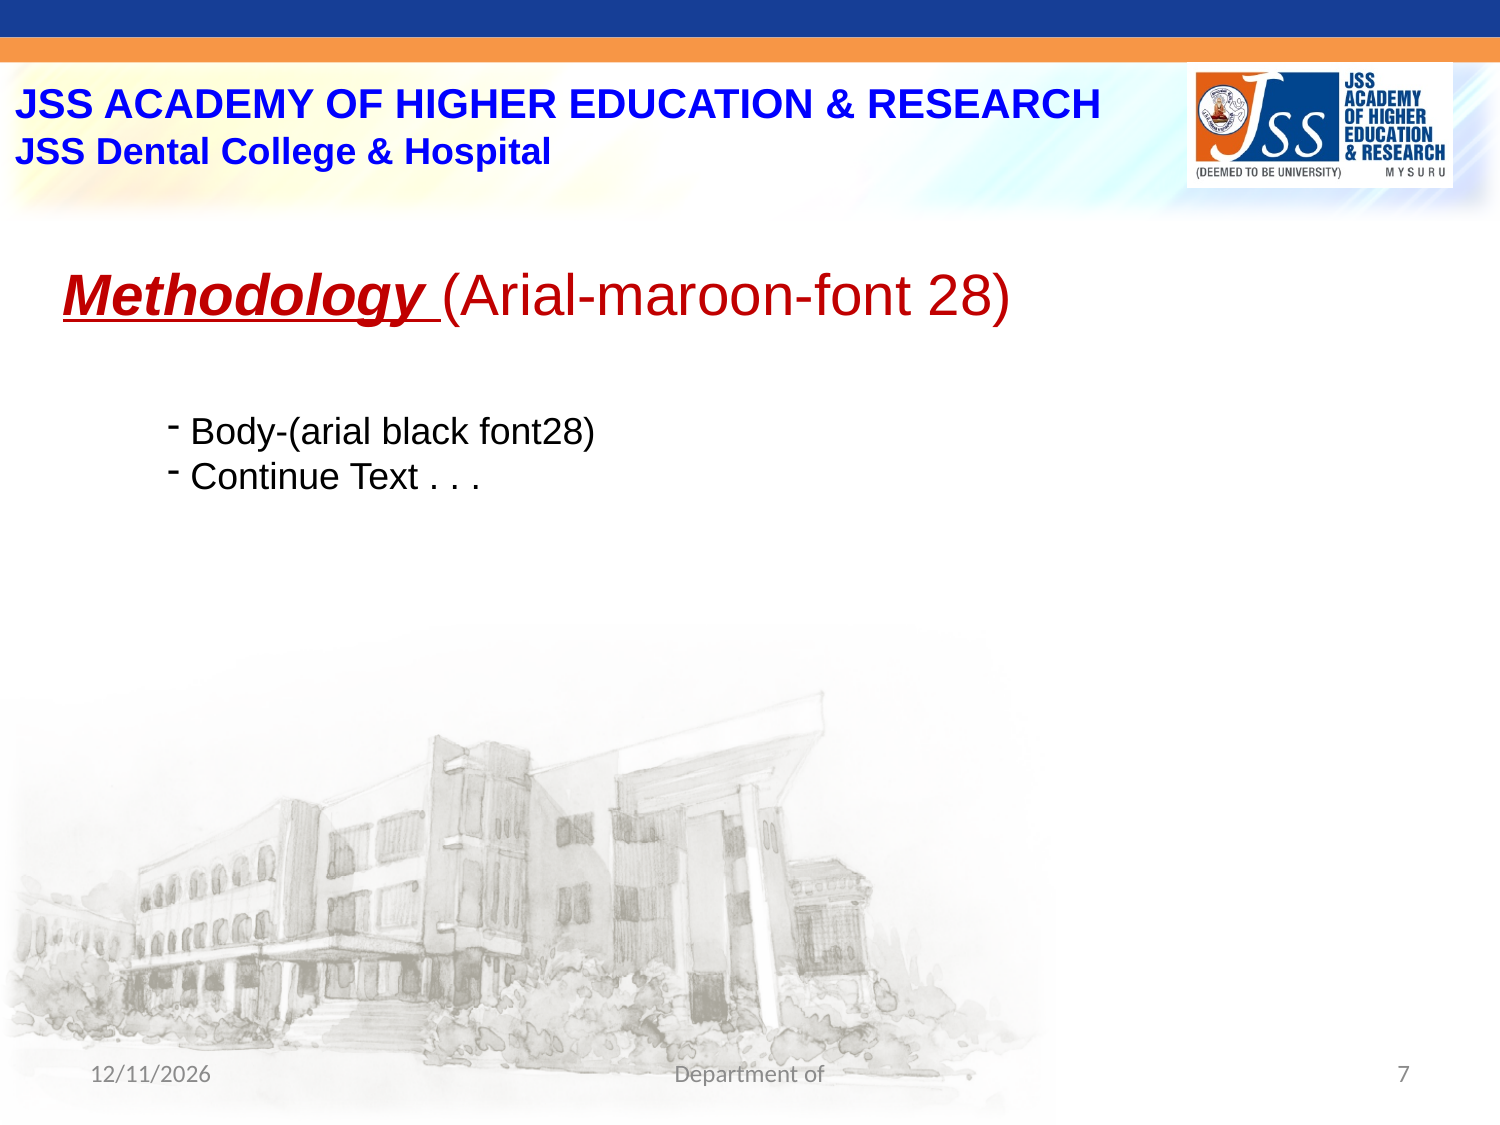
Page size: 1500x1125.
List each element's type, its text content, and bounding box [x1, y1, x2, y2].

text_box Methodology (Arial-maroon-font 28) [48, 249, 1028, 335]
slide_number 7 [1074, 1042, 1425, 1103]
text_box Body-(arial black font28) Continue Text . . . [152, 399, 611, 505]
picture [1187, 62, 1453, 188]
footer Department of [512, 1042, 988, 1103]
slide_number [75, 1042, 425, 1103]
